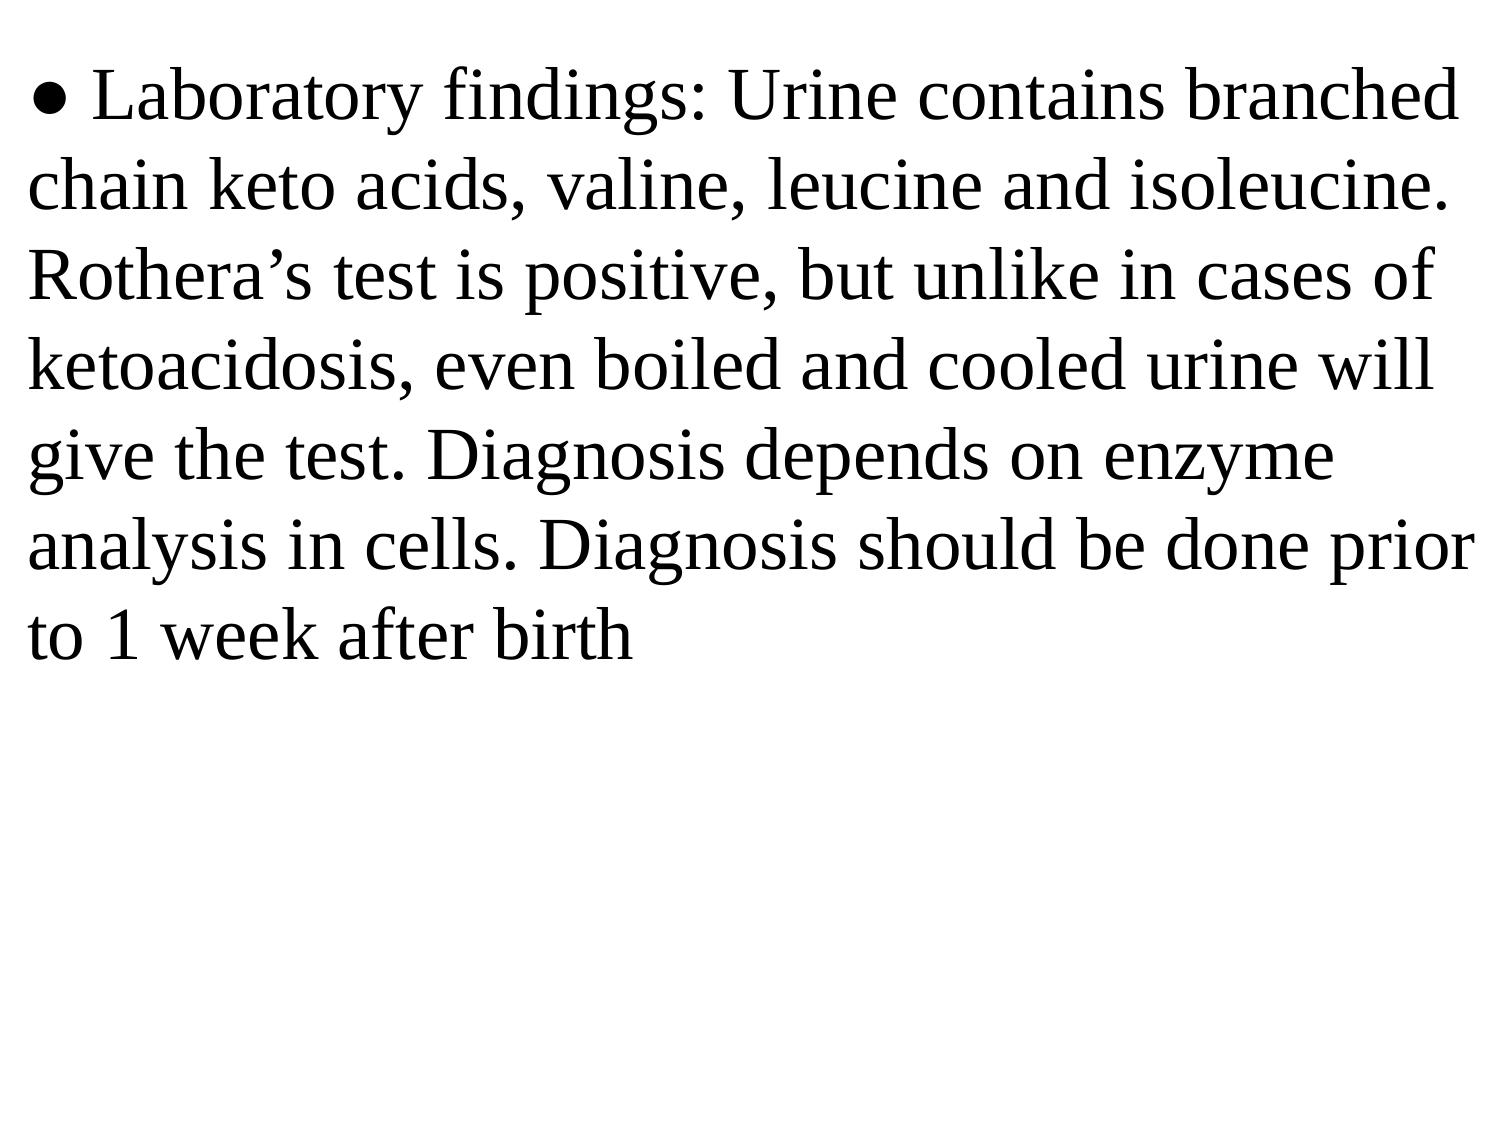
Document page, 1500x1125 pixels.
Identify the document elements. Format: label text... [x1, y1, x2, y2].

text_box ● Laboratory findings: Urine contains branched chain keto acids, valine, leucine and isoleucine. Rothera’s test is positive, but unlike in cases of ketoacidosis, even boiled and cooled urine will give the test. Diagnosis depends on enzyme analysis in cells. Diagnosis should be done prior to 1 week after birth [12, 37, 1500, 683]
